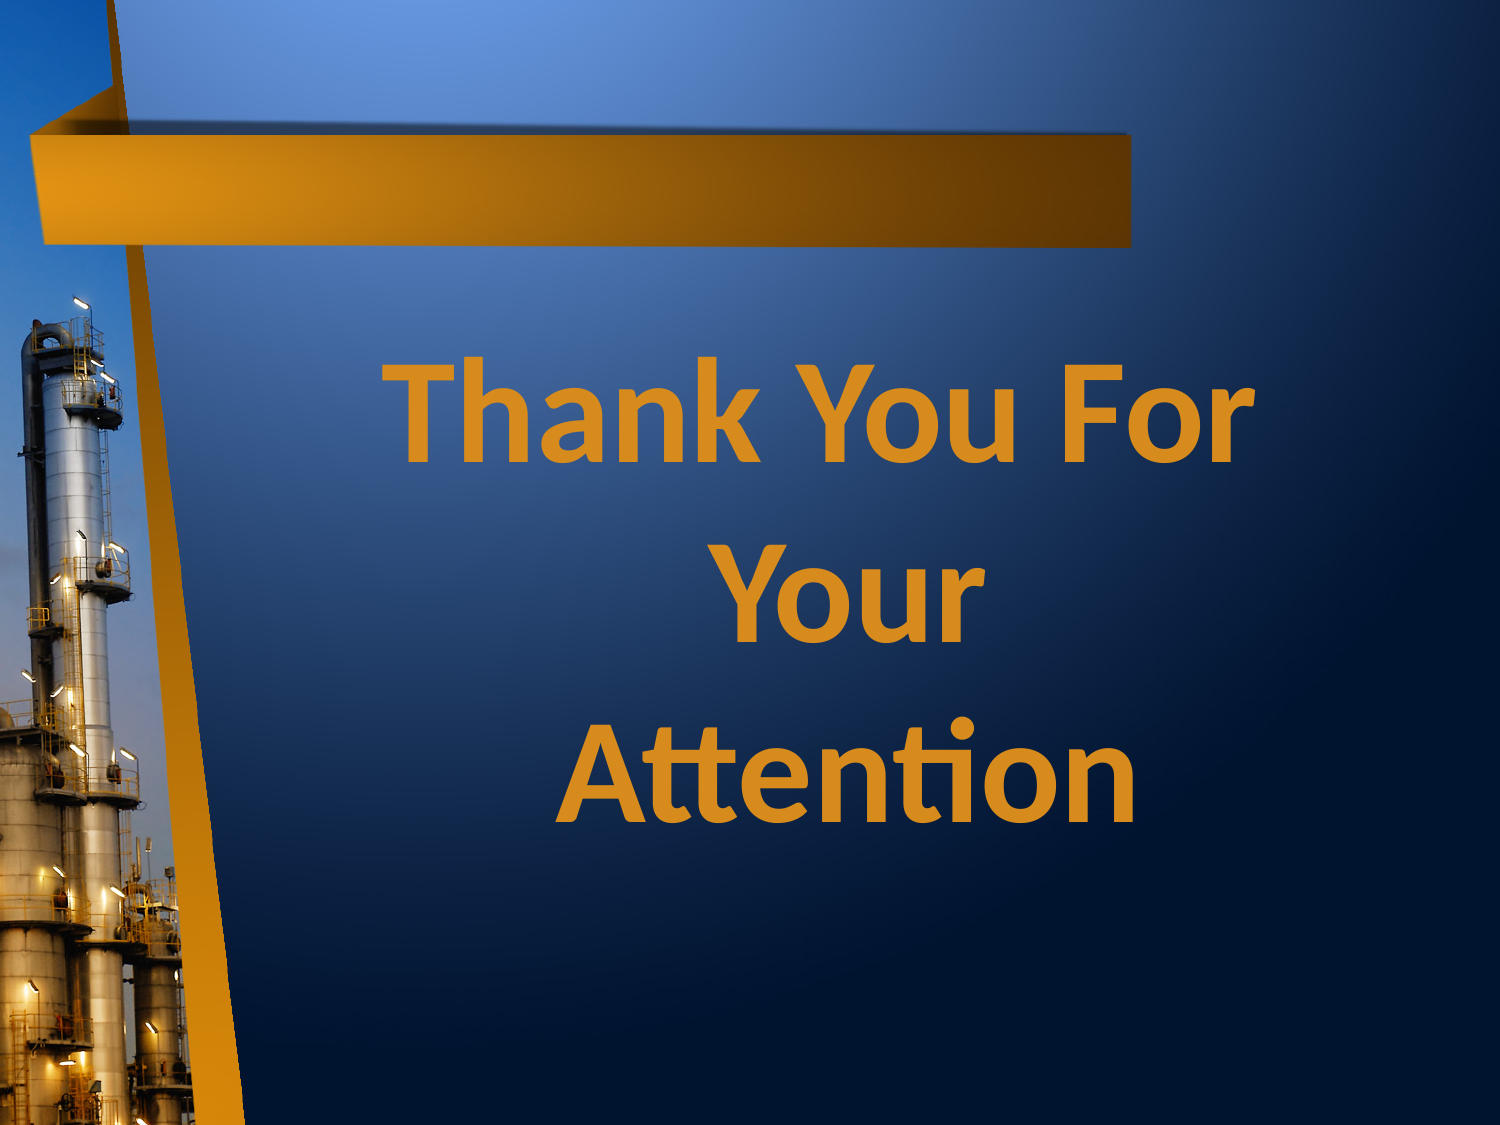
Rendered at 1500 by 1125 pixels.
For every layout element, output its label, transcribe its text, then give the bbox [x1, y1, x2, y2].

list Thank You For Your Attention [327, 304, 1313, 716]
picture [0, 0, 1500, 1125]
